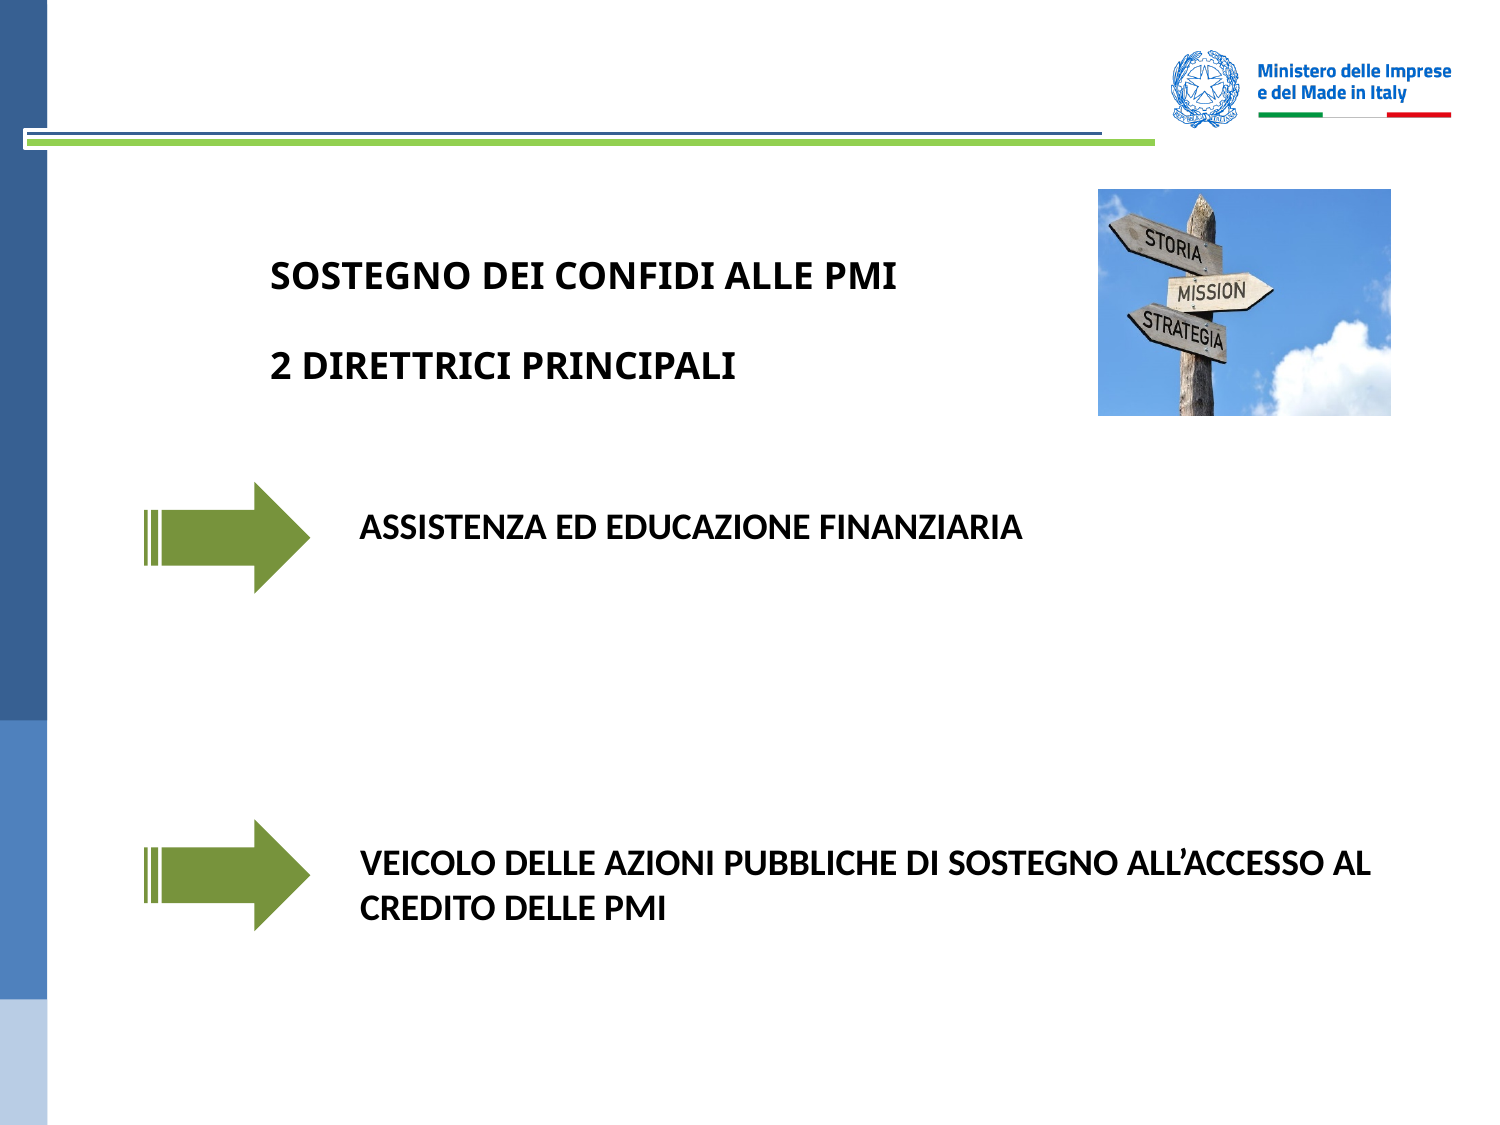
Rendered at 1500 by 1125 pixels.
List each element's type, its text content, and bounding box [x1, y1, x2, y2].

text_box ASSISTENZA ED EDUCAZIONE FINANZIARIA [335, 461, 1329, 542]
picture [1097, 189, 1392, 416]
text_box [24, 129, 1157, 149]
text_box SOSTEGNO DEI CONFIDI ALLE PMI 2 DIRETTRICI PRINCIPALI [255, 244, 975, 395]
text_box VEICOLO DELLE AZIONI PUBBLICHE DI SOSTEGNO ALL’ACCESSO AL CREDITO DELLE PMI [335, 811, 1420, 1000]
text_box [0, 0, 48, 1125]
text_box [142, 817, 313, 934]
text_box [142, 480, 313, 596]
text_box [335, 497, 1377, 776]
picture [1163, 44, 1459, 134]
